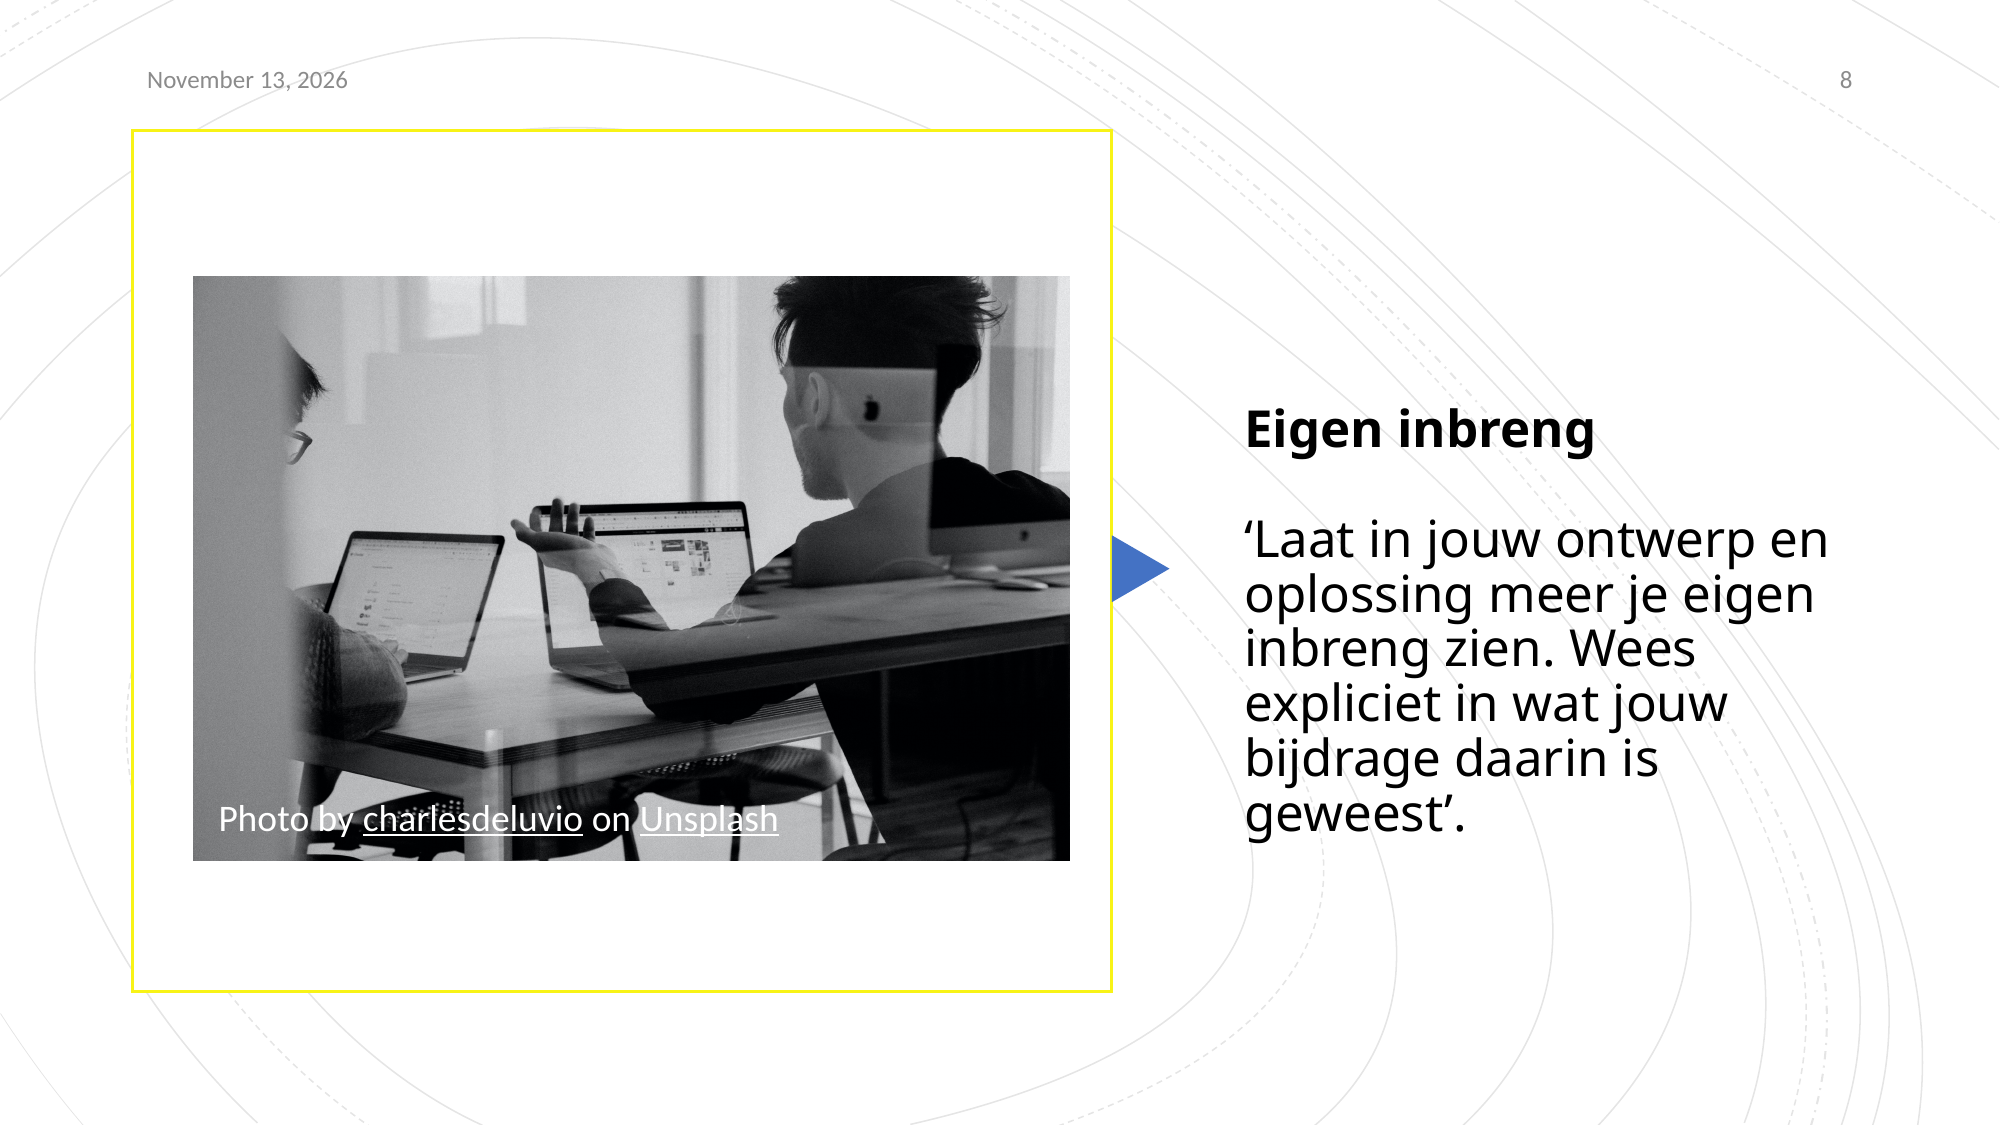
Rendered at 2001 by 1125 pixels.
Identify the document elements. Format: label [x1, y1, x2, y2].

text_box [0, 0, 1999, 1125]
picture [193, 276, 1070, 861]
